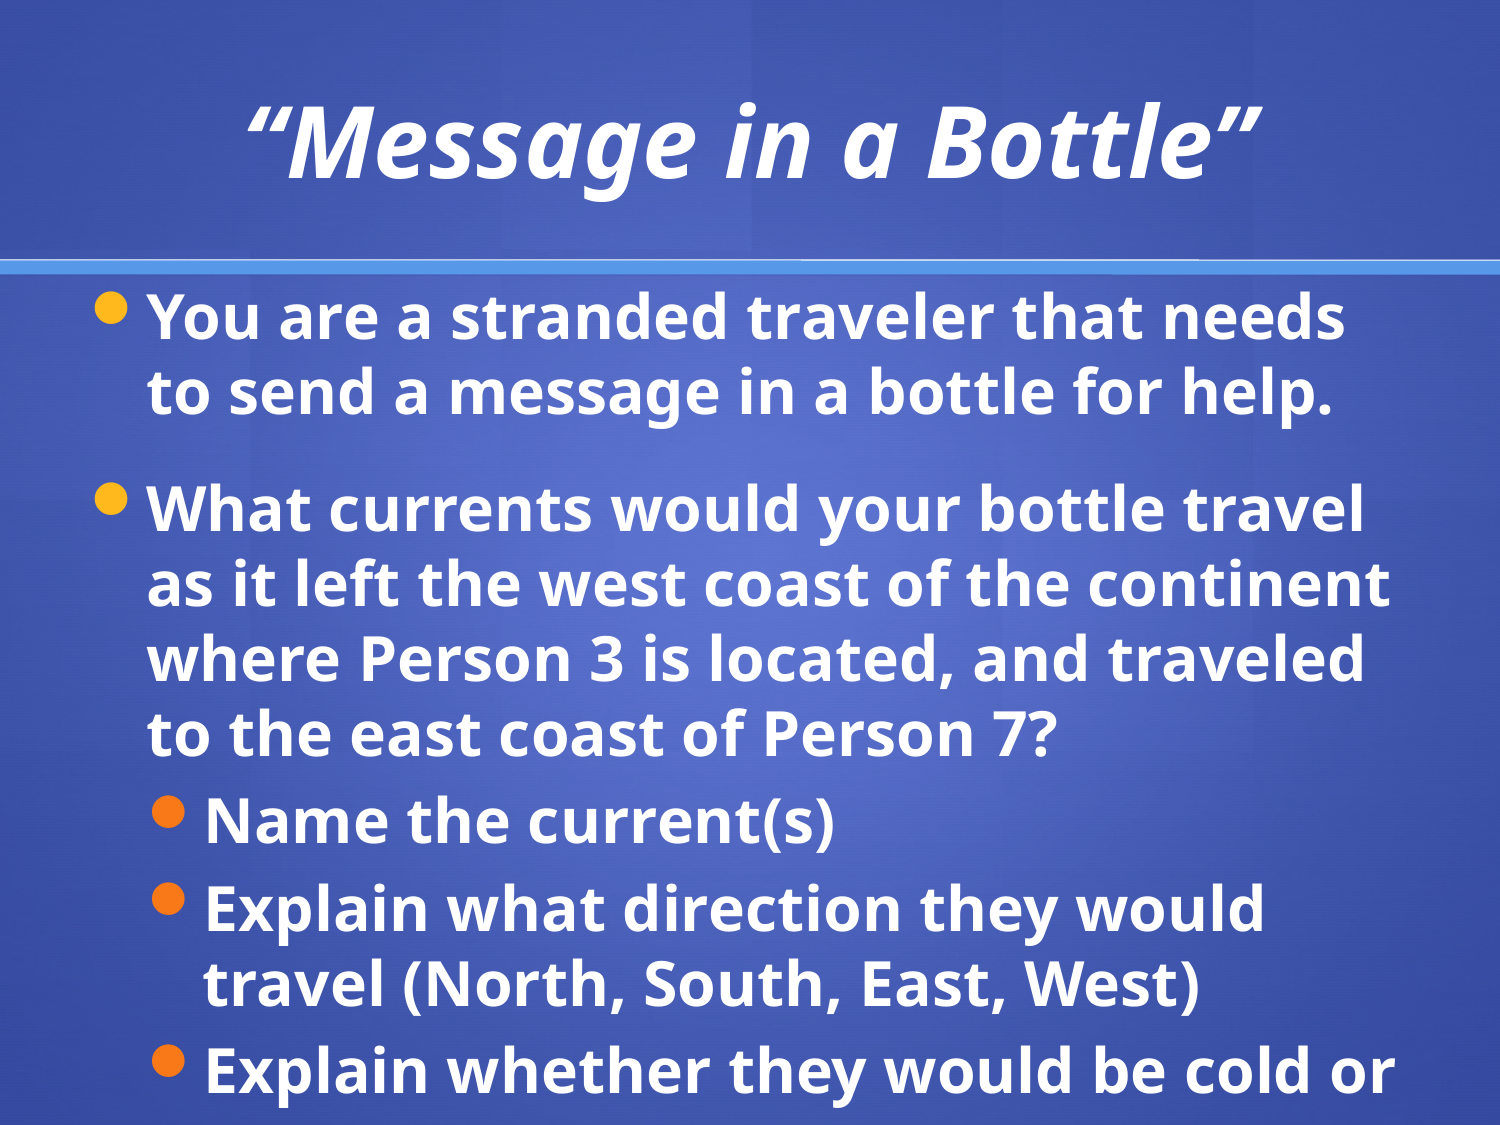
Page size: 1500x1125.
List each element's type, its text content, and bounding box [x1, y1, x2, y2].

title “Message in a Bottle” [75, 45, 1425, 233]
list You are a stranded traveler that needs to send a message in a bottle for help. What currents would your bottle travel as it left the west coast of the continent where Person 3 is located, and traveled to the east coast of Person 7? Name the current(s) Explain what direction they would travel (North, South, East, West) Explain whether they would be cold or warm [75, 269, 1425, 1108]
